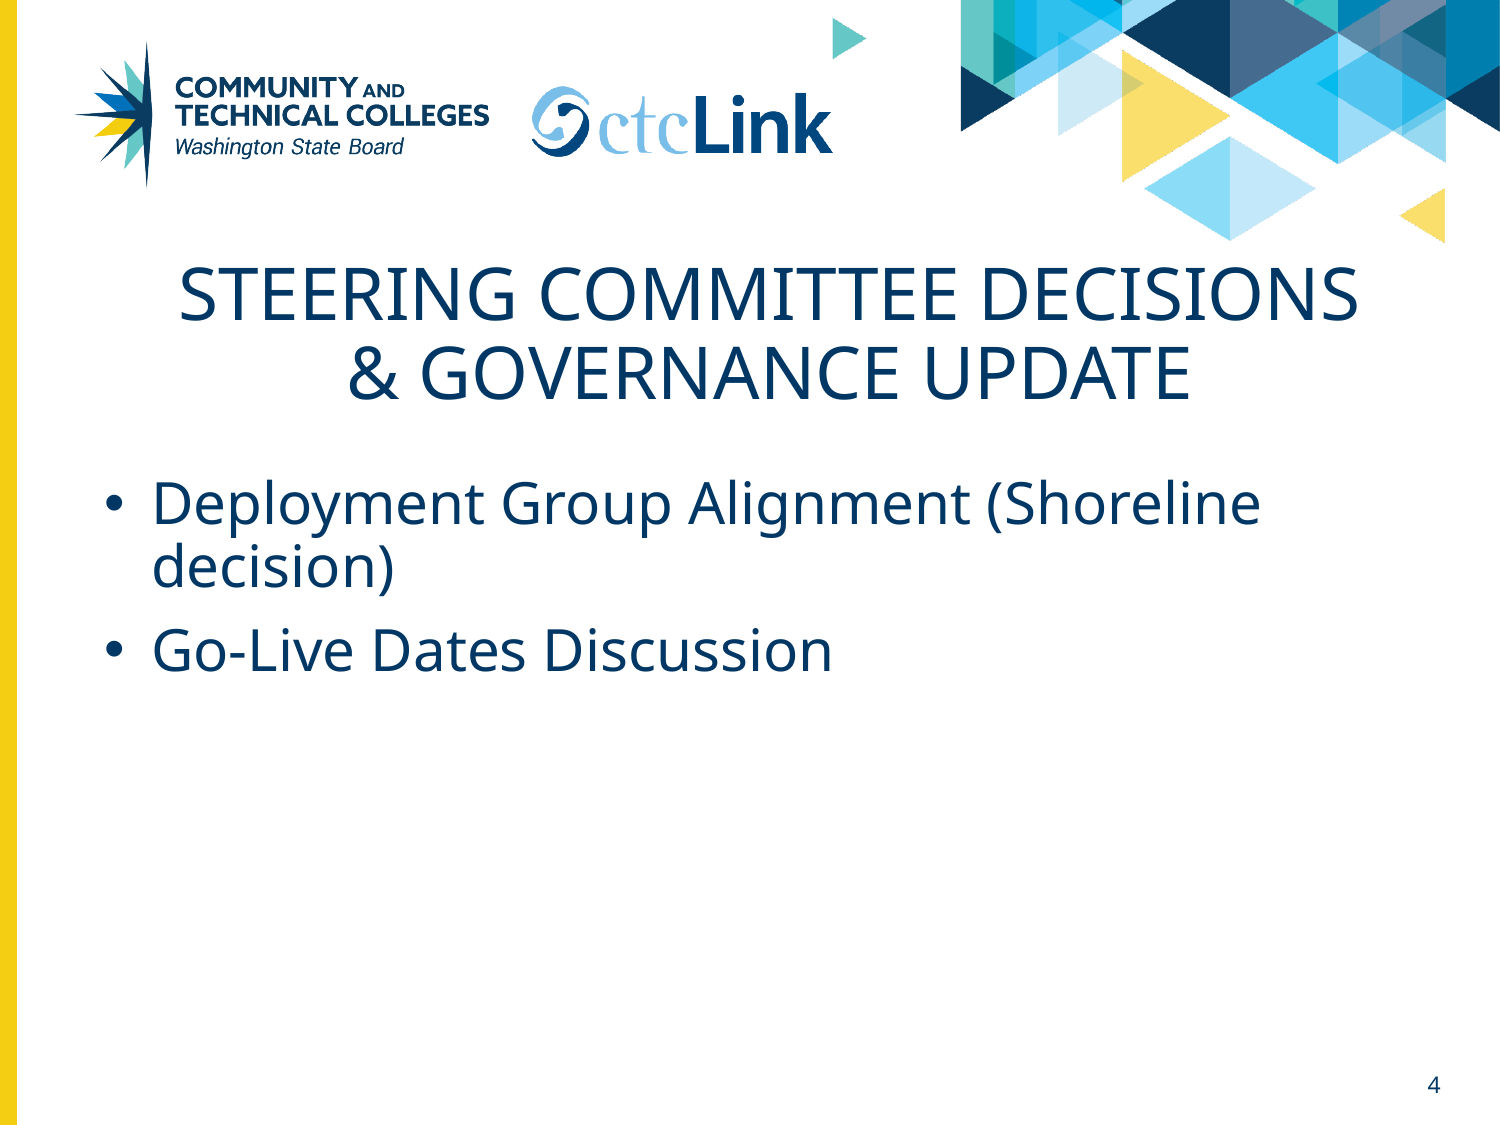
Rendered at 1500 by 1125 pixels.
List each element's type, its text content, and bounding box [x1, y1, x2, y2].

title steering committee decisions & governance update [95, 250, 1464, 407]
picture [17, 0, 1500, 243]
list Deployment Group Alignment (Shoreline decision) Go-Live Dates Discussion [89, 466, 1418, 1084]
slide_number 4 [1378, 1063, 1456, 1103]
